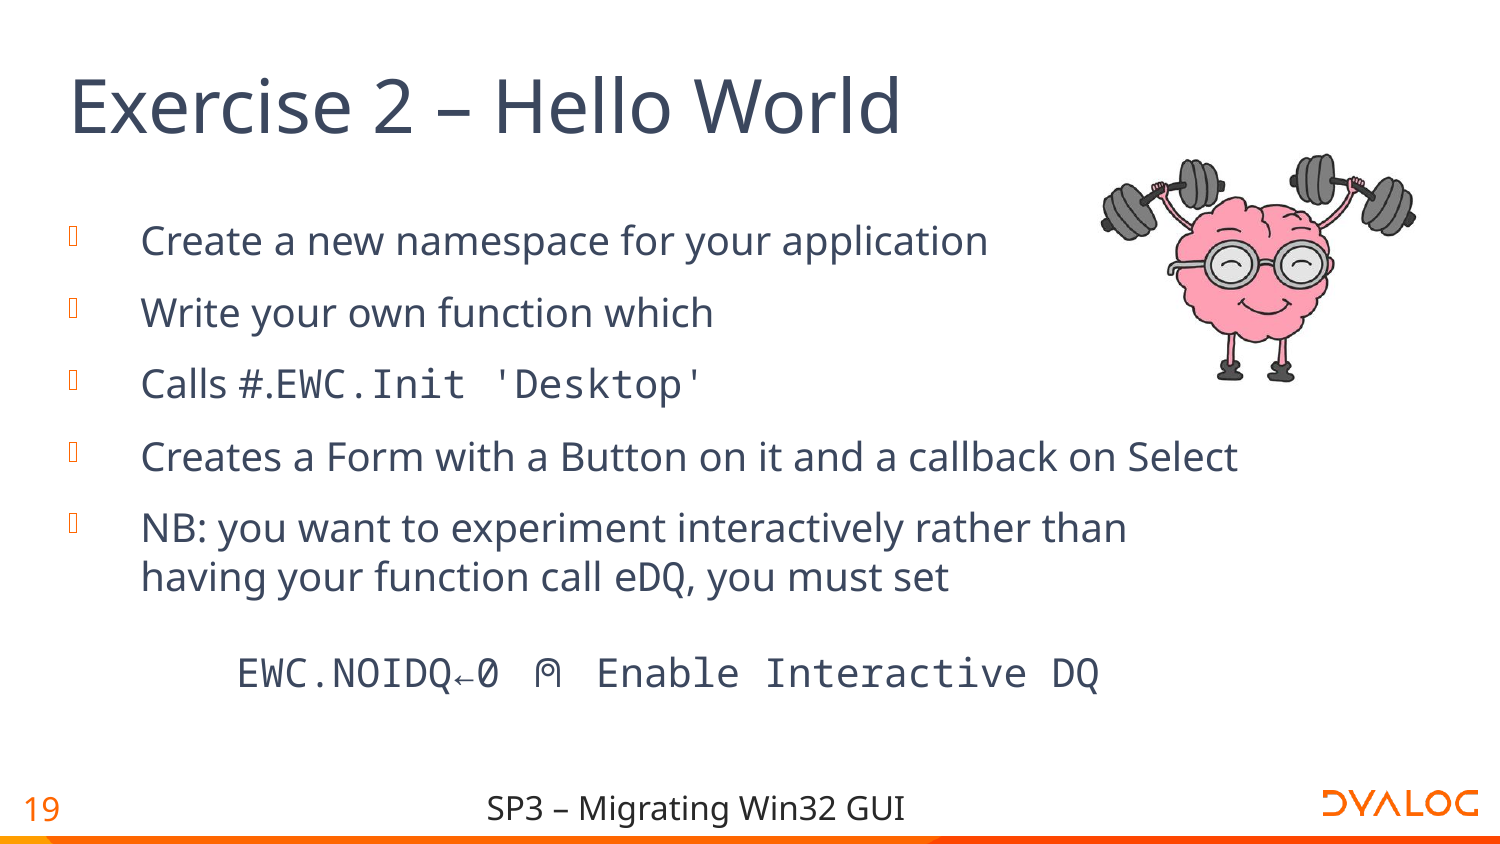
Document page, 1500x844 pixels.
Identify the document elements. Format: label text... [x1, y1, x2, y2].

picture [1323, 790, 1478, 816]
picture [1029, 116, 1488, 387]
title Exercise 2 – Hello World [53, 43, 1121, 157]
picture [0, 836, 1500, 844]
list Create a new namespace for your application Write your own function which Calls #.EWC.Init 'Desktop' Creates a Form with a Button on it and a callback on Select NB: you want to experiment interactively rather than having your function call eDQ, you must set EWC.NOIDQ←0 ⍝ Enable Interactive DQ [53, 207, 1274, 740]
